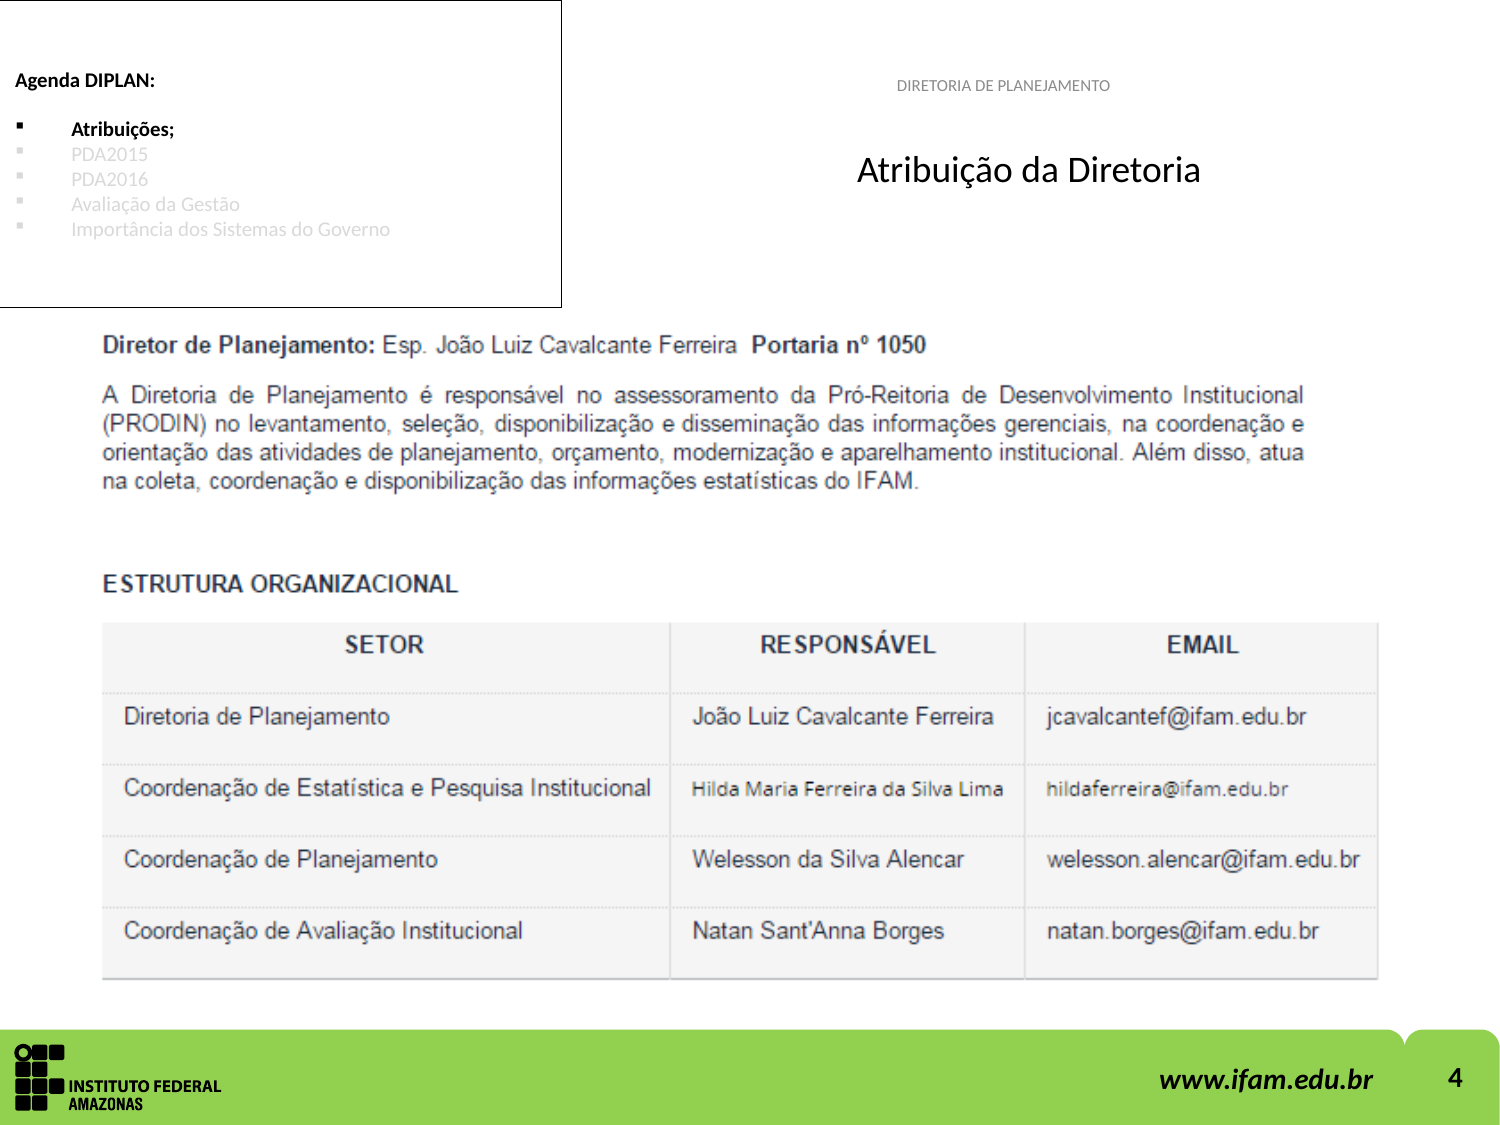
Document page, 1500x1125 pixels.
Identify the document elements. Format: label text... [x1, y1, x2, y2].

subtitle DIRETORIA DE PLANEJAMENTO [572, 19, 1435, 102]
text_box Atribuição da Diretoria [670, 137, 1388, 197]
text_box www.ifam.edu.br [927, 1052, 1388, 1103]
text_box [14, 1043, 222, 1111]
picture [91, 316, 1389, 991]
slide_number 4 [1411, 1046, 1500, 1106]
text_box Agenda DIPLAN: Atribuições; PDA2015 PDA2016 Avaliação da Gestão Importância dos Sistemas do Governo [0, 0, 562, 308]
text_box [0, 1029, 1500, 1125]
